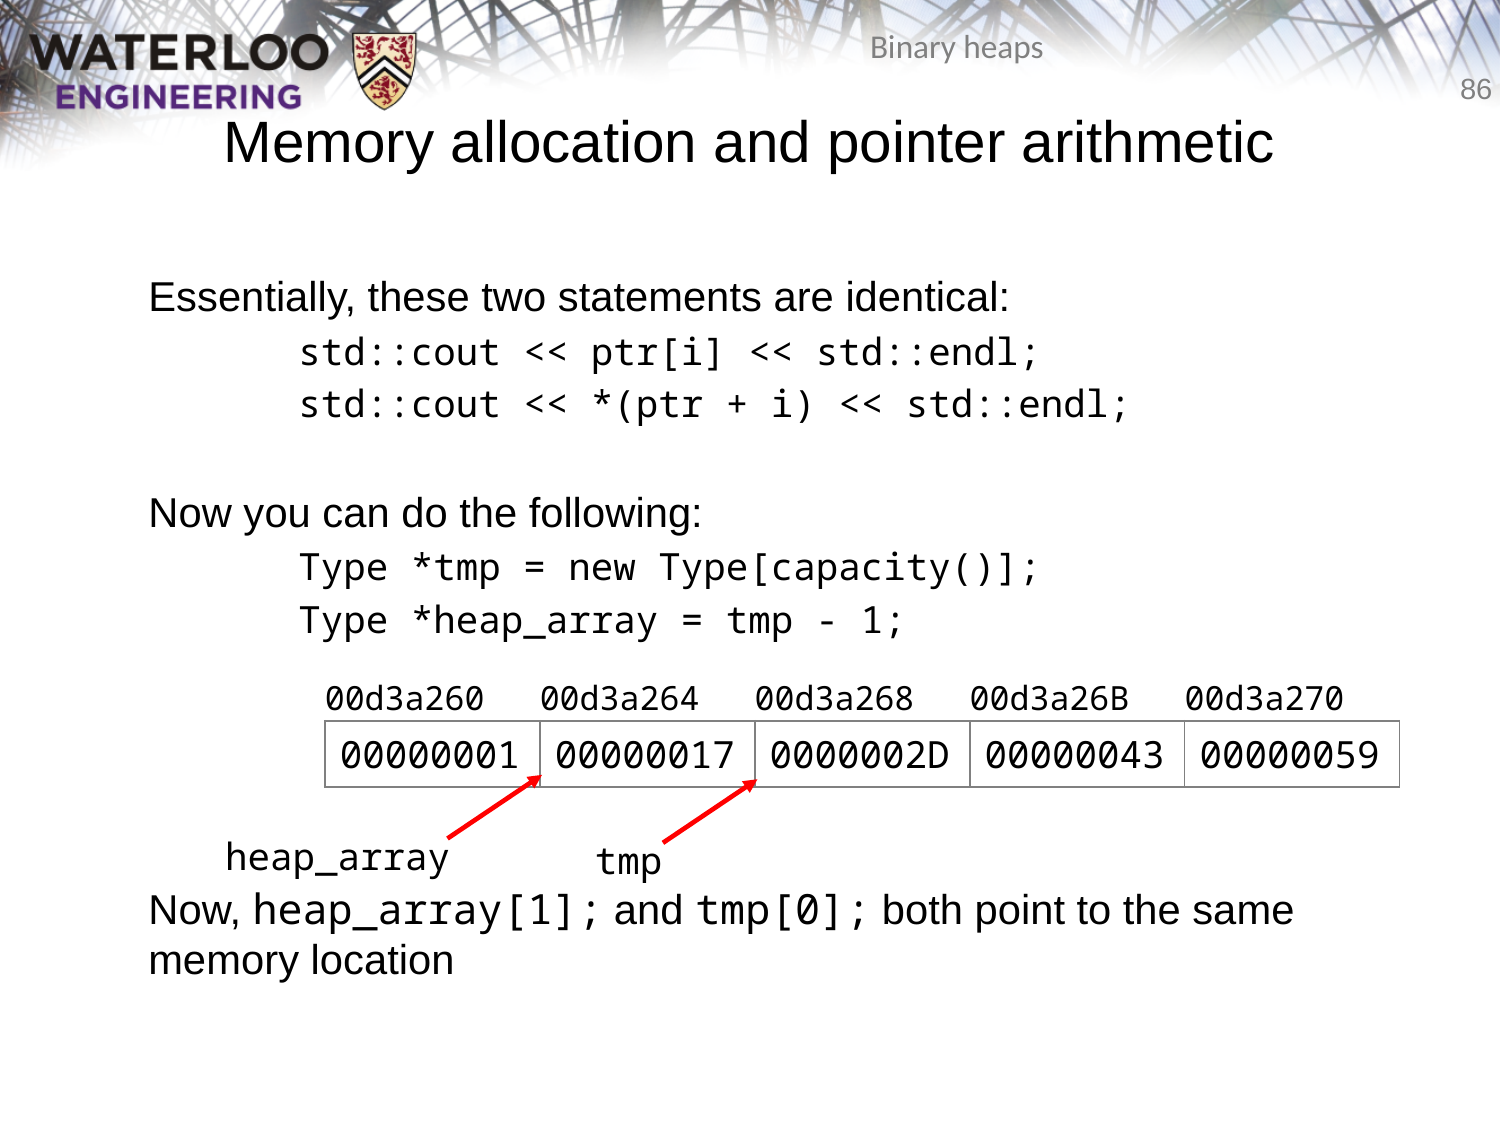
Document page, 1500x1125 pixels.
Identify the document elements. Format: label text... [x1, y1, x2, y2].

table_header 00d3a268 [755, 675, 970, 720]
table_cell 00000017 [541, 722, 754, 786]
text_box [447, 774, 543, 839]
title Memory allocation and pointer arithmetic [74, 44, 1426, 233]
text_box heap_array [210, 825, 465, 885]
table_header 00d3a270 [1185, 675, 1400, 720]
table_cell 00000059 [1185, 722, 1399, 786]
table_header 00d3a260 [325, 675, 540, 720]
table_header 00d3a264 [540, 675, 755, 720]
table_cell 00000043 [971, 722, 1184, 786]
table_cell 0000002D [756, 722, 969, 786]
table_cell 00000001 [326, 722, 539, 786]
text_box tmp [579, 829, 677, 890]
table_header 00d3a26B [970, 675, 1185, 720]
picture [0, 0, 1500, 1125]
list Essentially, these two statements are identical: std::cout << ptr[i] << std::endl; std::cout << *(ptr + i) << std::endl; Now you can do the following: Type *tmp = new Type[capacity()]; Type *heap_array = tmp - 1; Now, heap_array[1]; and tmp[0]; both point to the same memory location [74, 262, 1426, 1006]
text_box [662, 778, 758, 844]
